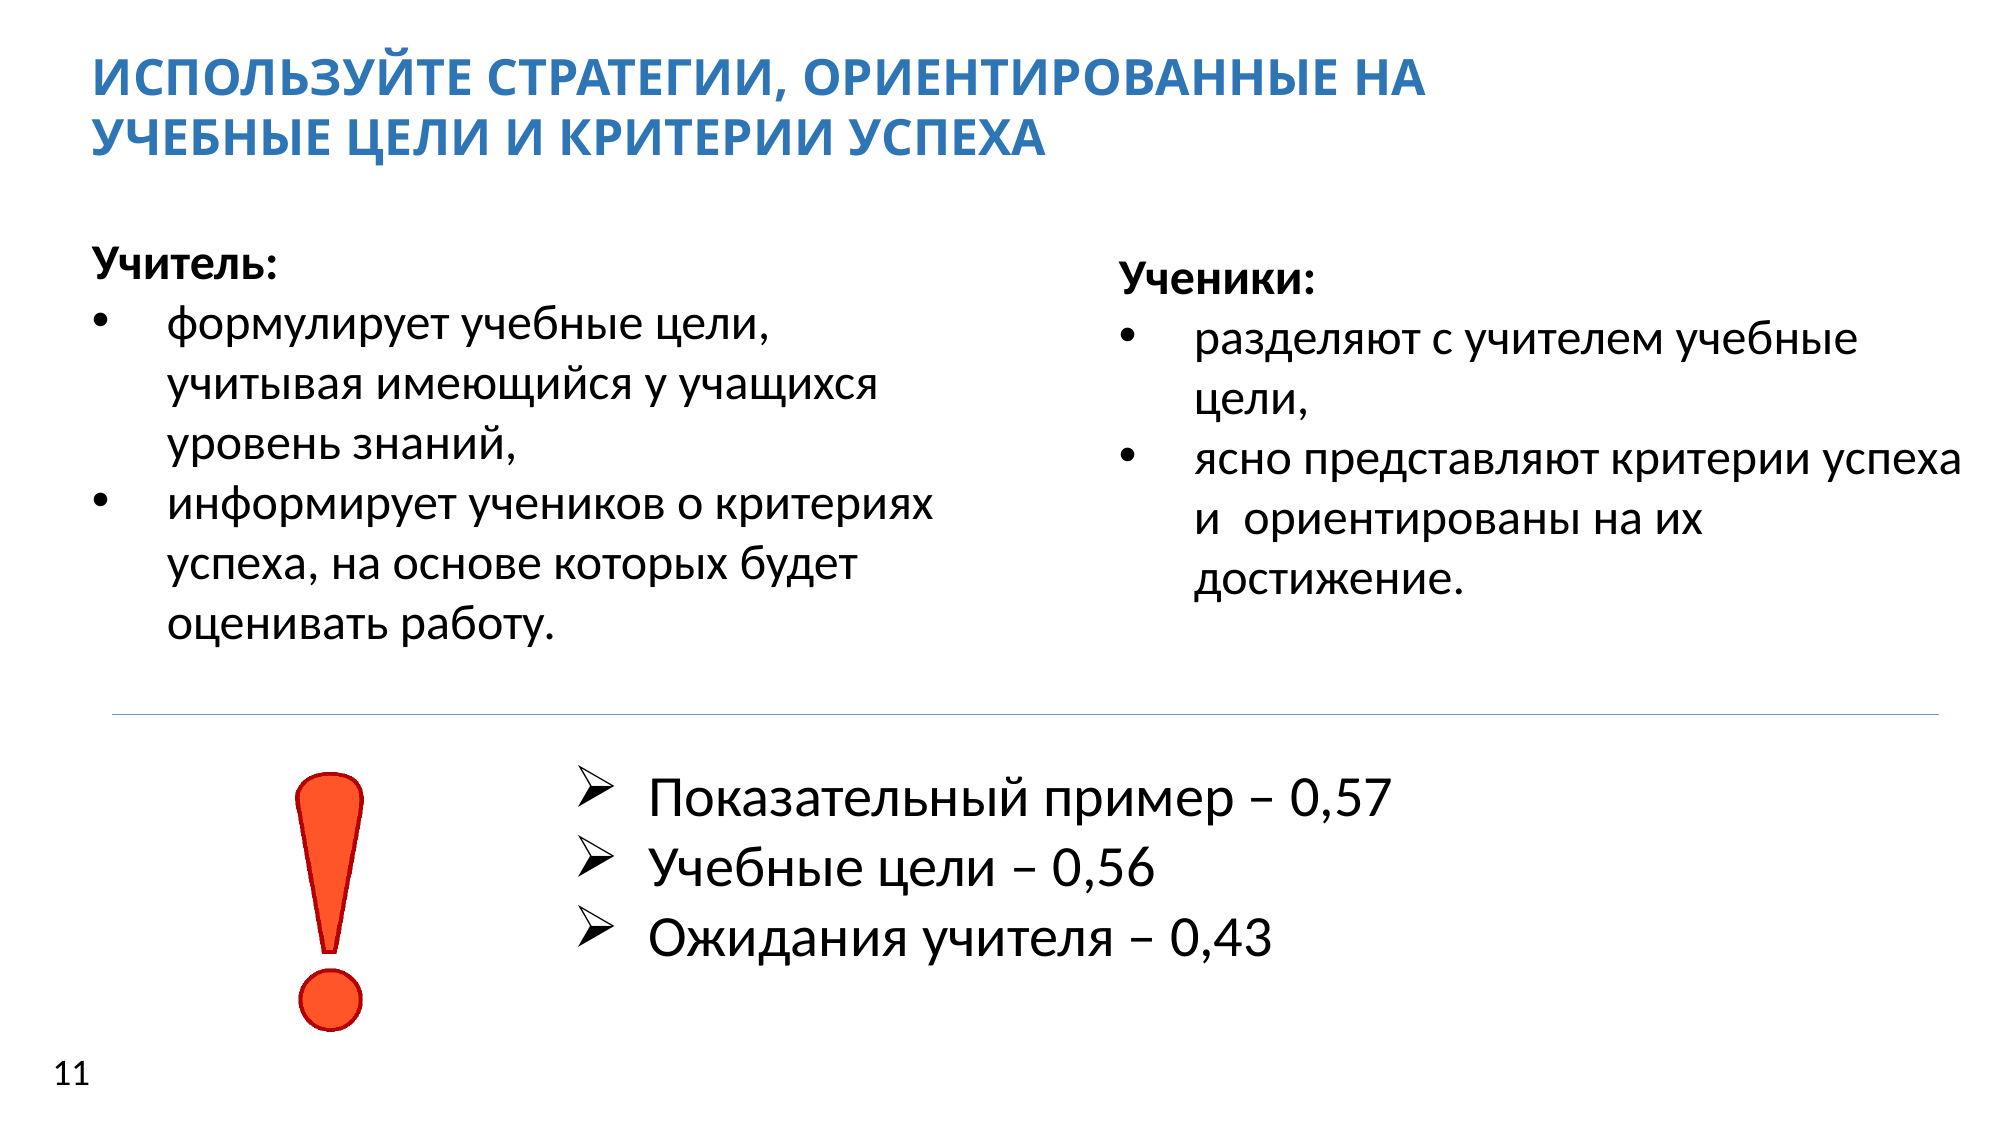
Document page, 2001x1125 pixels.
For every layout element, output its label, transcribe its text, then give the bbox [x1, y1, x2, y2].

text_box Показательный пример – 0,57 Учебные цели – 0,56 Ожидания учителя – 0,43 [558, 751, 1978, 976]
text_box 11 [37, 1040, 113, 1101]
text_box Ученики: разделяют с учителем учебные цели, ясно представляют критерии успеха и ориентированы на их достижение. [1104, 236, 1978, 612]
picture [177, 769, 484, 1035]
text_box ИСПОЛЬЗУЙТЕ СТРАТЕГИИ, ОРИЕНТИРОВАННЫЕ НА УЧЕБНЫЕ ЦЕЛИ И КРИТЕРИИ УСПЕХА [77, 37, 1649, 173]
text_box Учитель: формулирует учебные цели, учитывая имеющийся у учащихся уровень знаний, информирует учеников о критериях успеха, на основе которых будет оценивать работу. [77, 222, 955, 657]
